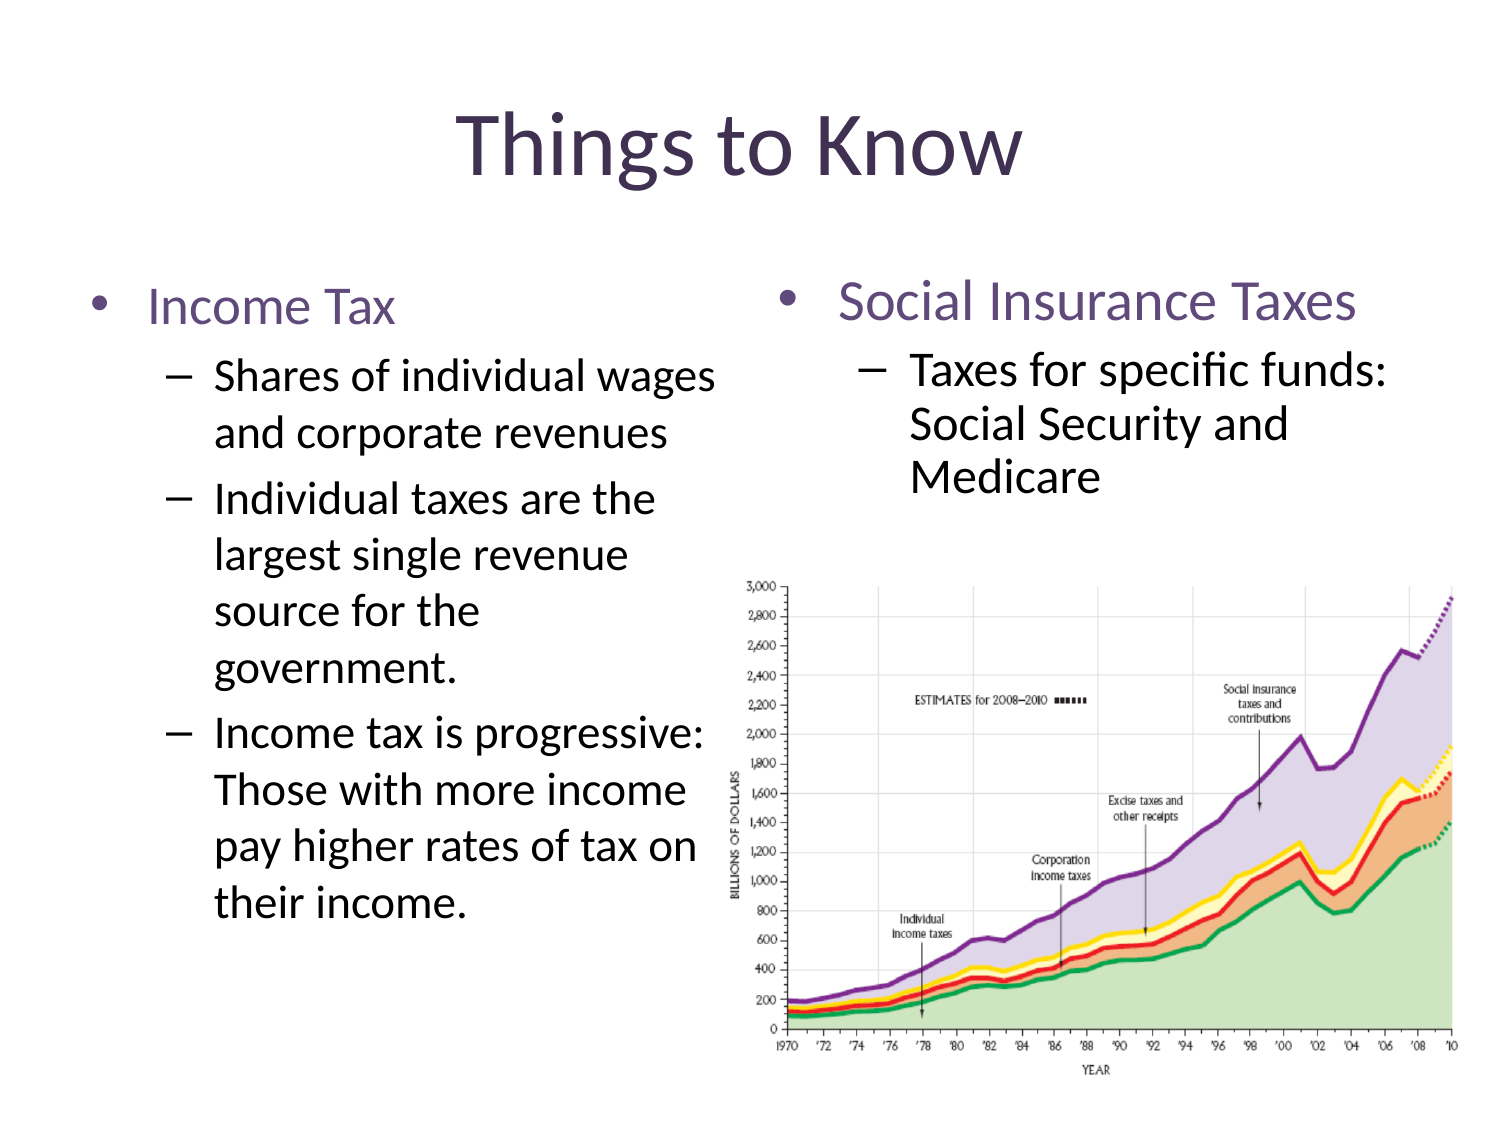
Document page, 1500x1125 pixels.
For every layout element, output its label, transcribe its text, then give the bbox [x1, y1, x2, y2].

list Income Tax Shares of individual wages and corporate revenues Individual taxes are the largest single revenue source for the government. Income tax is progressive: Those with more income pay higher rates of tax on their income. [74, 262, 738, 1006]
list Social Insurance Taxes Taxes for specific funds: Social Security and Medicare [762, 262, 1426, 555]
title Things to Know [74, 44, 1426, 233]
picture [724, 556, 1464, 1083]
